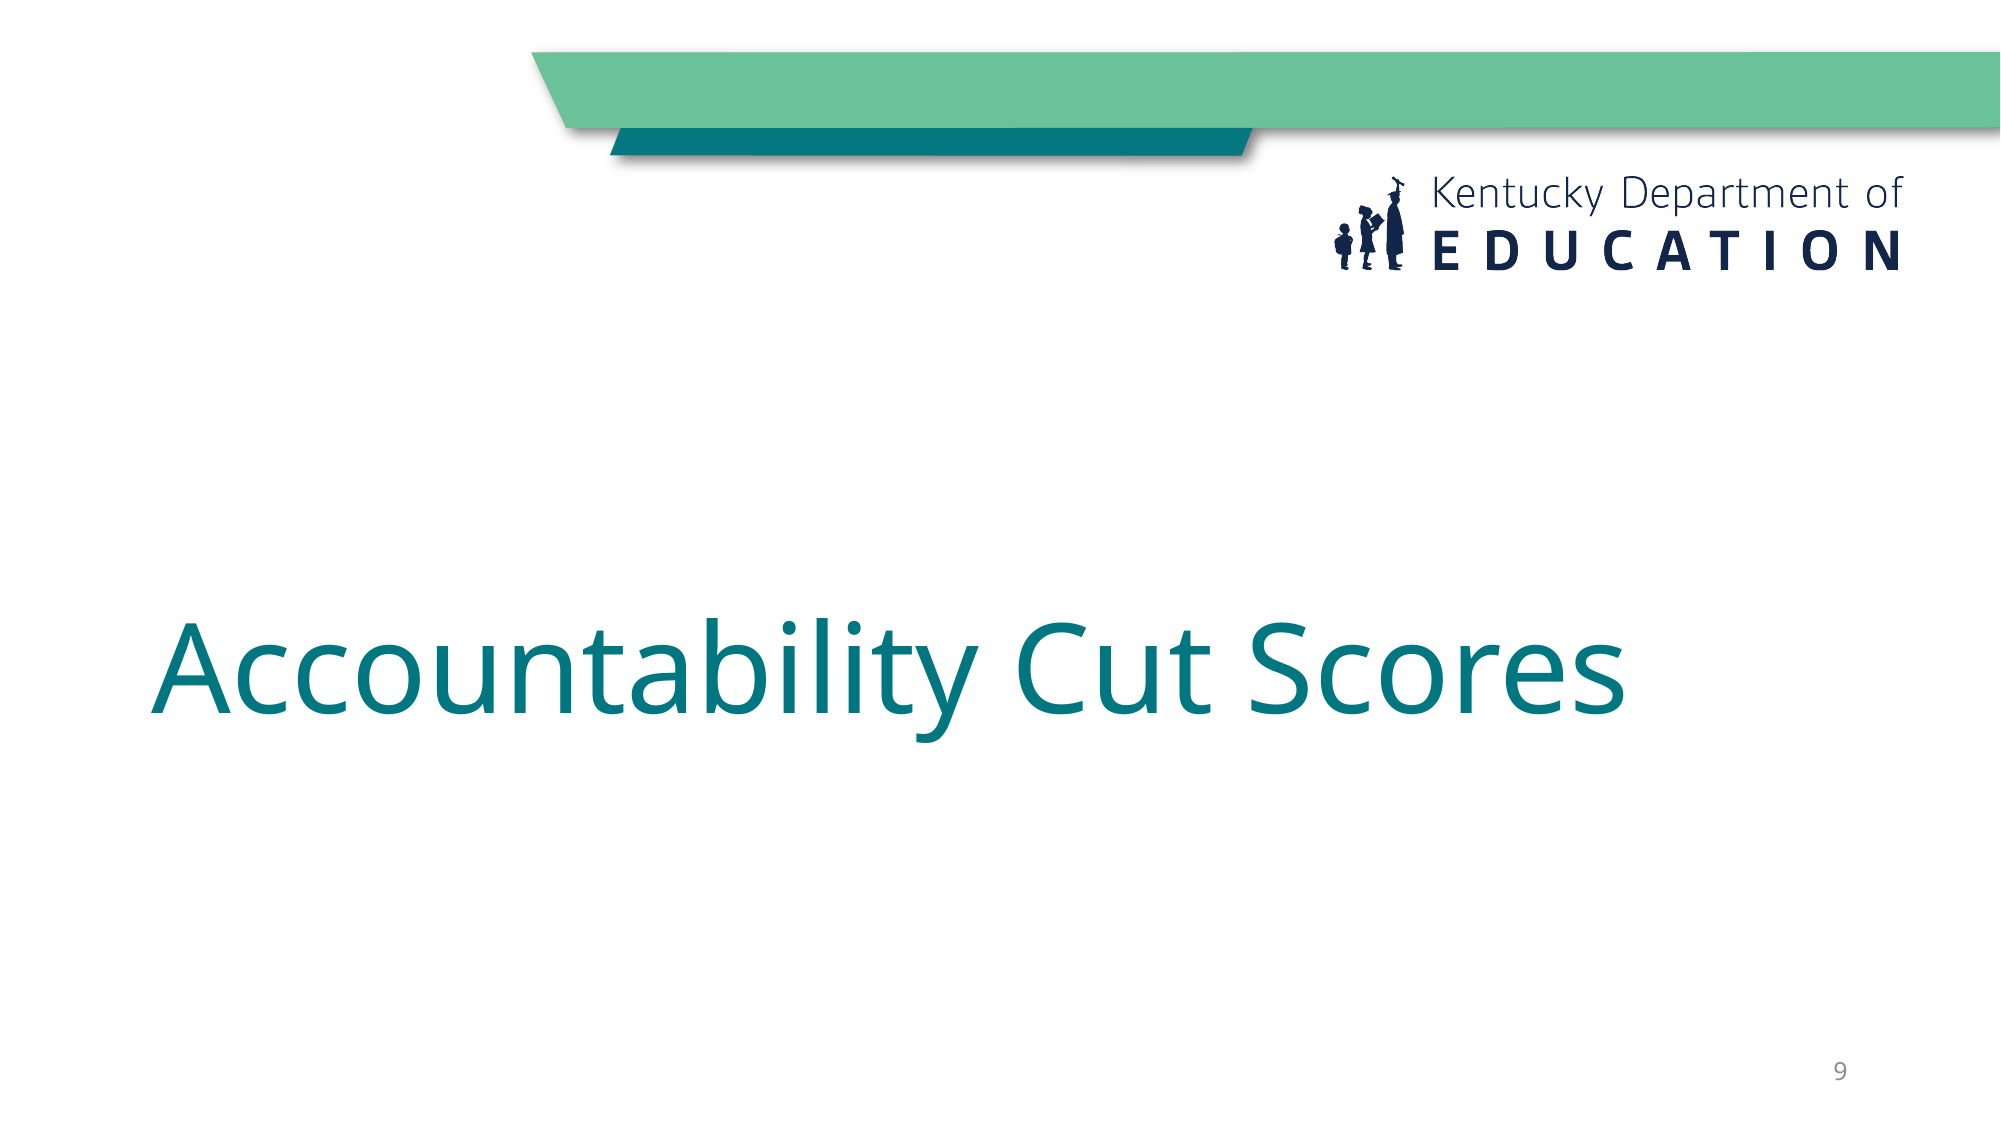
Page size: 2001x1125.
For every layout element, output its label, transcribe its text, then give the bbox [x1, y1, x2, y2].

title Accountability Cut Scores [136, 280, 1862, 749]
slide_number 9 [1412, 1042, 1863, 1103]
picture [0, 0, 2001, 1125]
